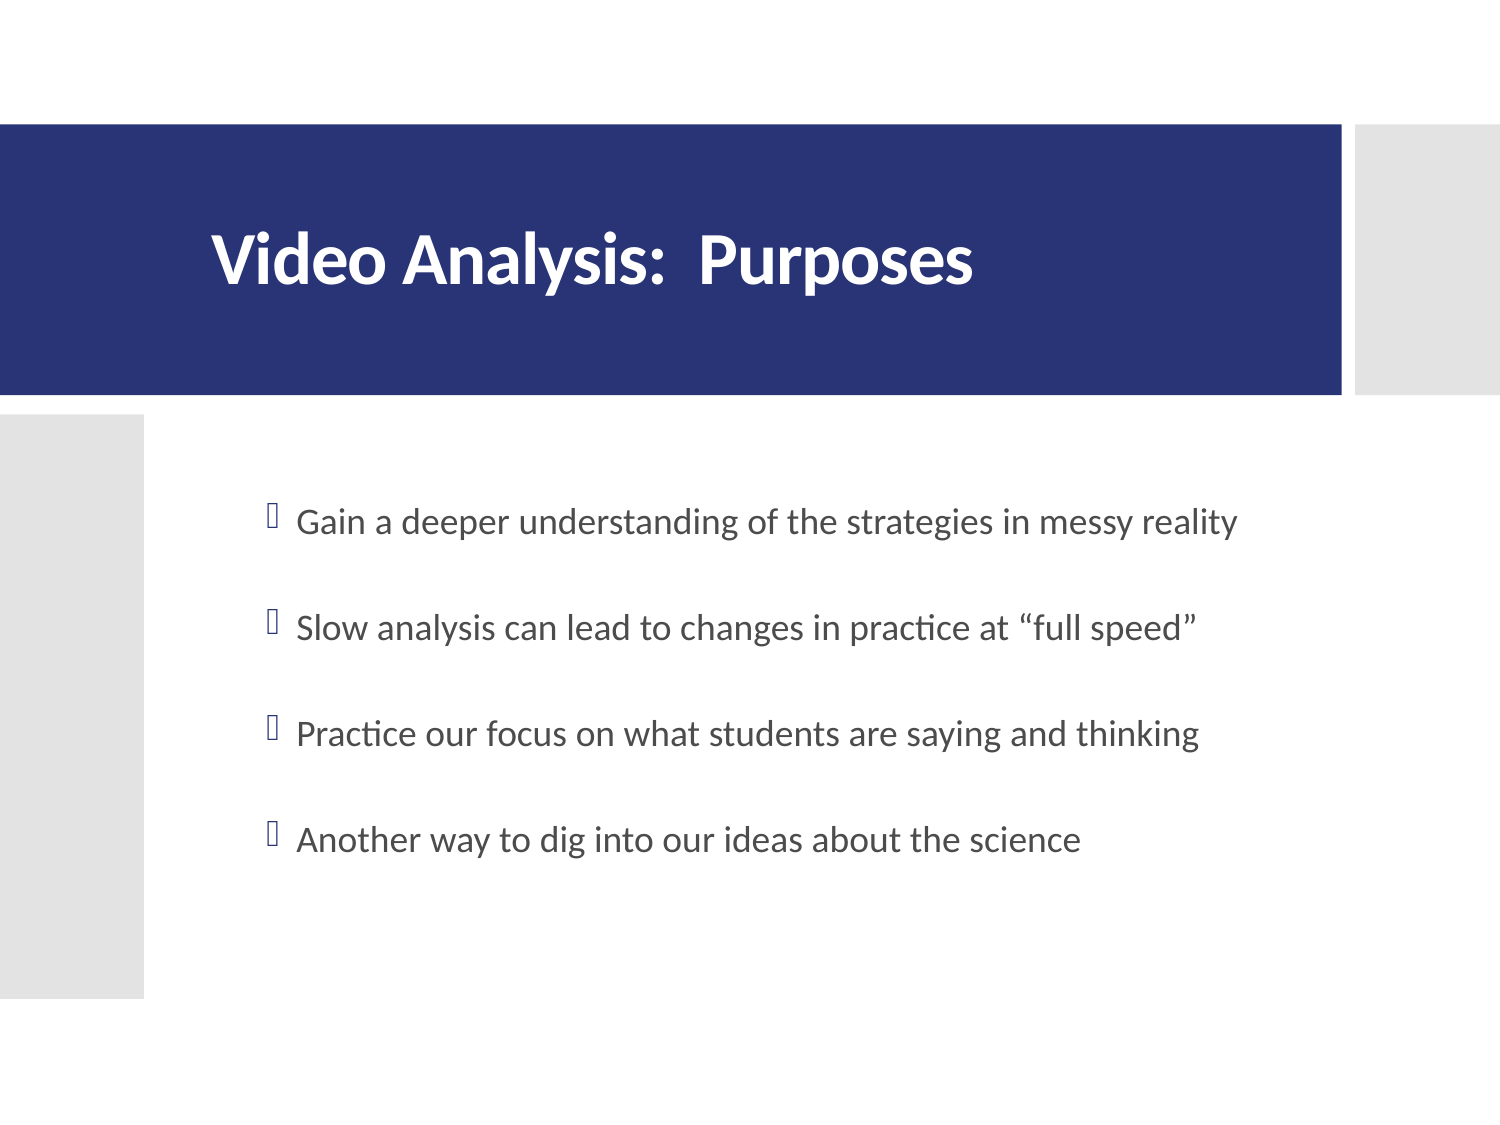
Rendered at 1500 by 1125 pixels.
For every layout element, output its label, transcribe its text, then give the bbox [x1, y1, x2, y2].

text_box [0, 0, 1500, 1125]
text_box Video Analysis: Purposes [196, 178, 1303, 343]
text_box Gain a deeper understanding of the strategies in messy reality Slow analysis can lead to changes in practice at “full speed” Practice our focus on what students are saying and thinking Another way to dig into our ideas about the science [196, 415, 1303, 999]
text_box [156, 414, 1500, 1000]
text_box [0, 414, 145, 1000]
text_box [1354, 124, 1500, 396]
text_box [0, 124, 1343, 396]
